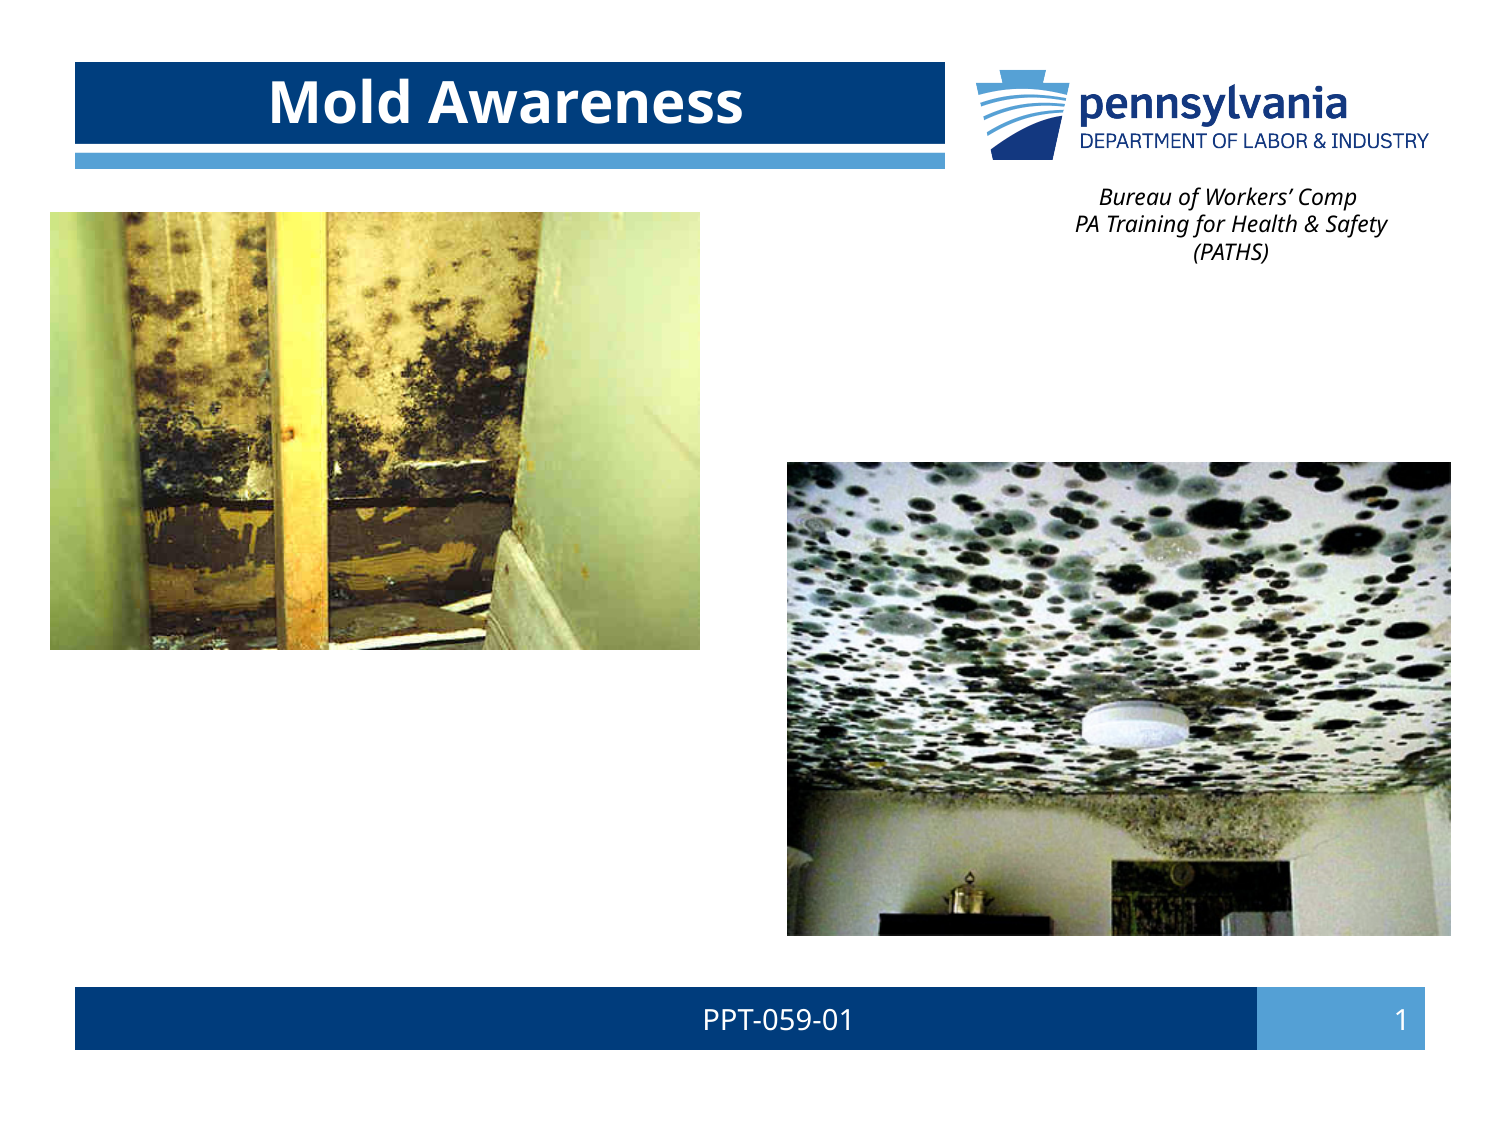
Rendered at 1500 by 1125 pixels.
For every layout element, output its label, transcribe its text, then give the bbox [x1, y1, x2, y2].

picture [787, 462, 1451, 937]
picture [74, 62, 1430, 170]
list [49, 212, 701, 651]
picture [74, 987, 1426, 1051]
text_box Bureau of Workers’ Comp PA Training for Health & Safety (PATHS) [987, 174, 1475, 273]
